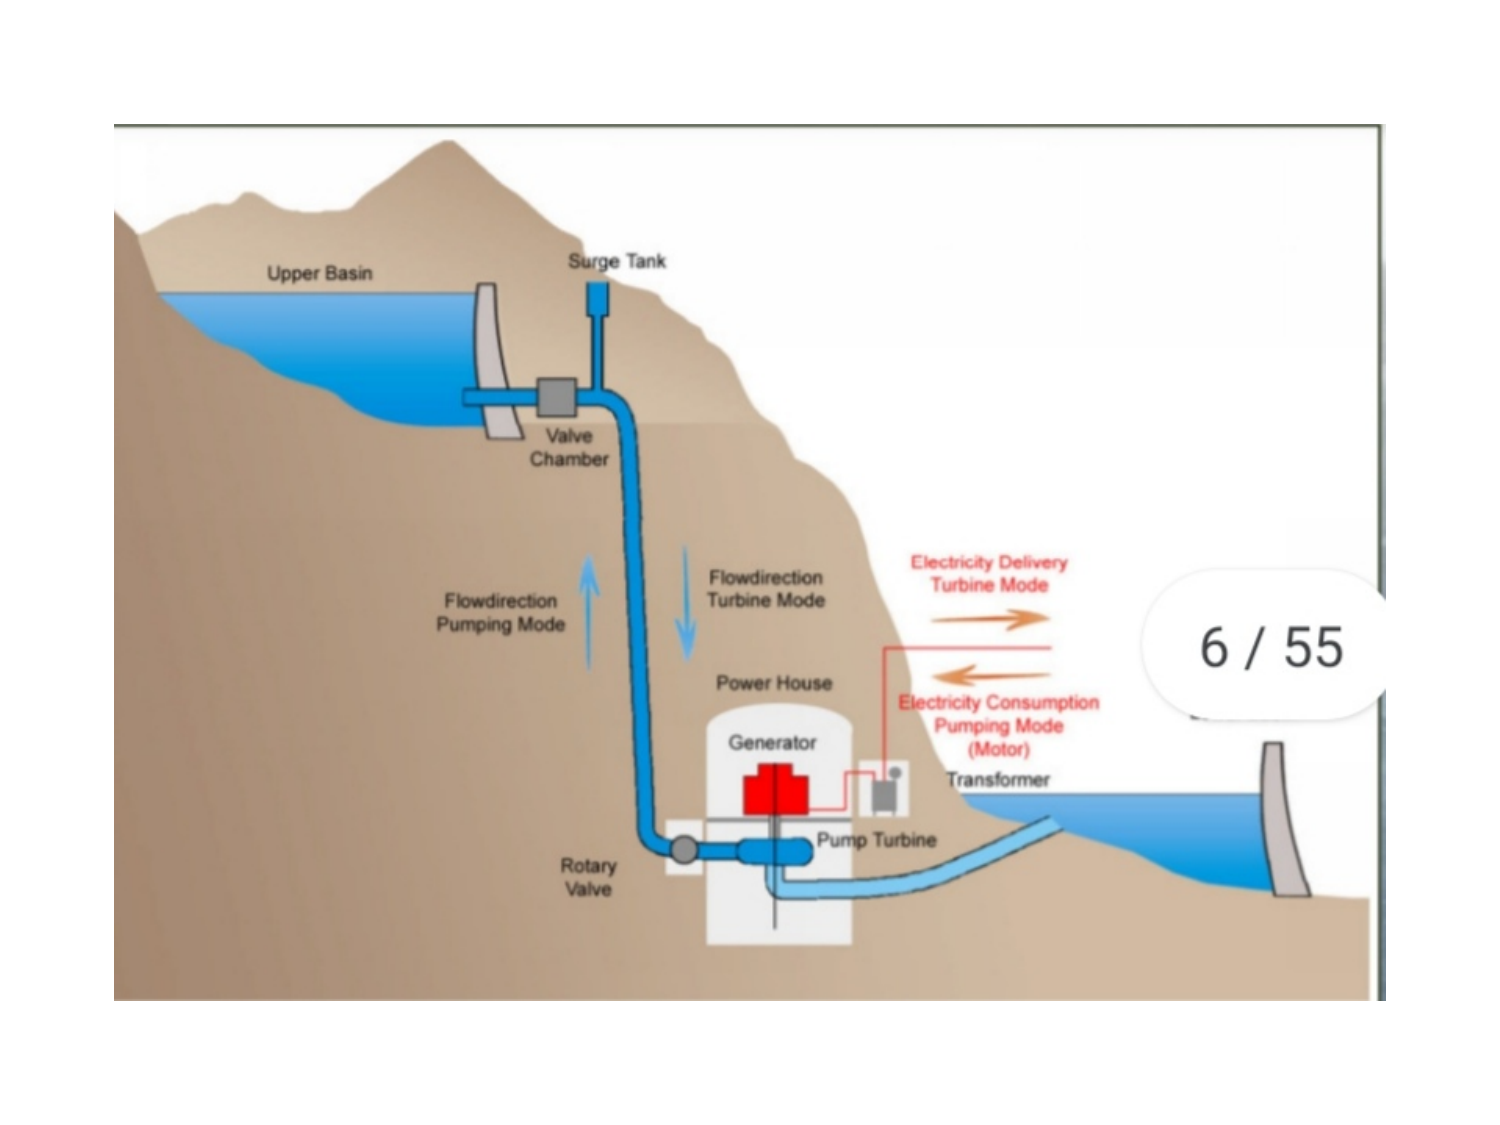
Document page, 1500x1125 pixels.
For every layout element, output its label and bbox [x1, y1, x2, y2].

picture [114, 123, 1386, 1001]
